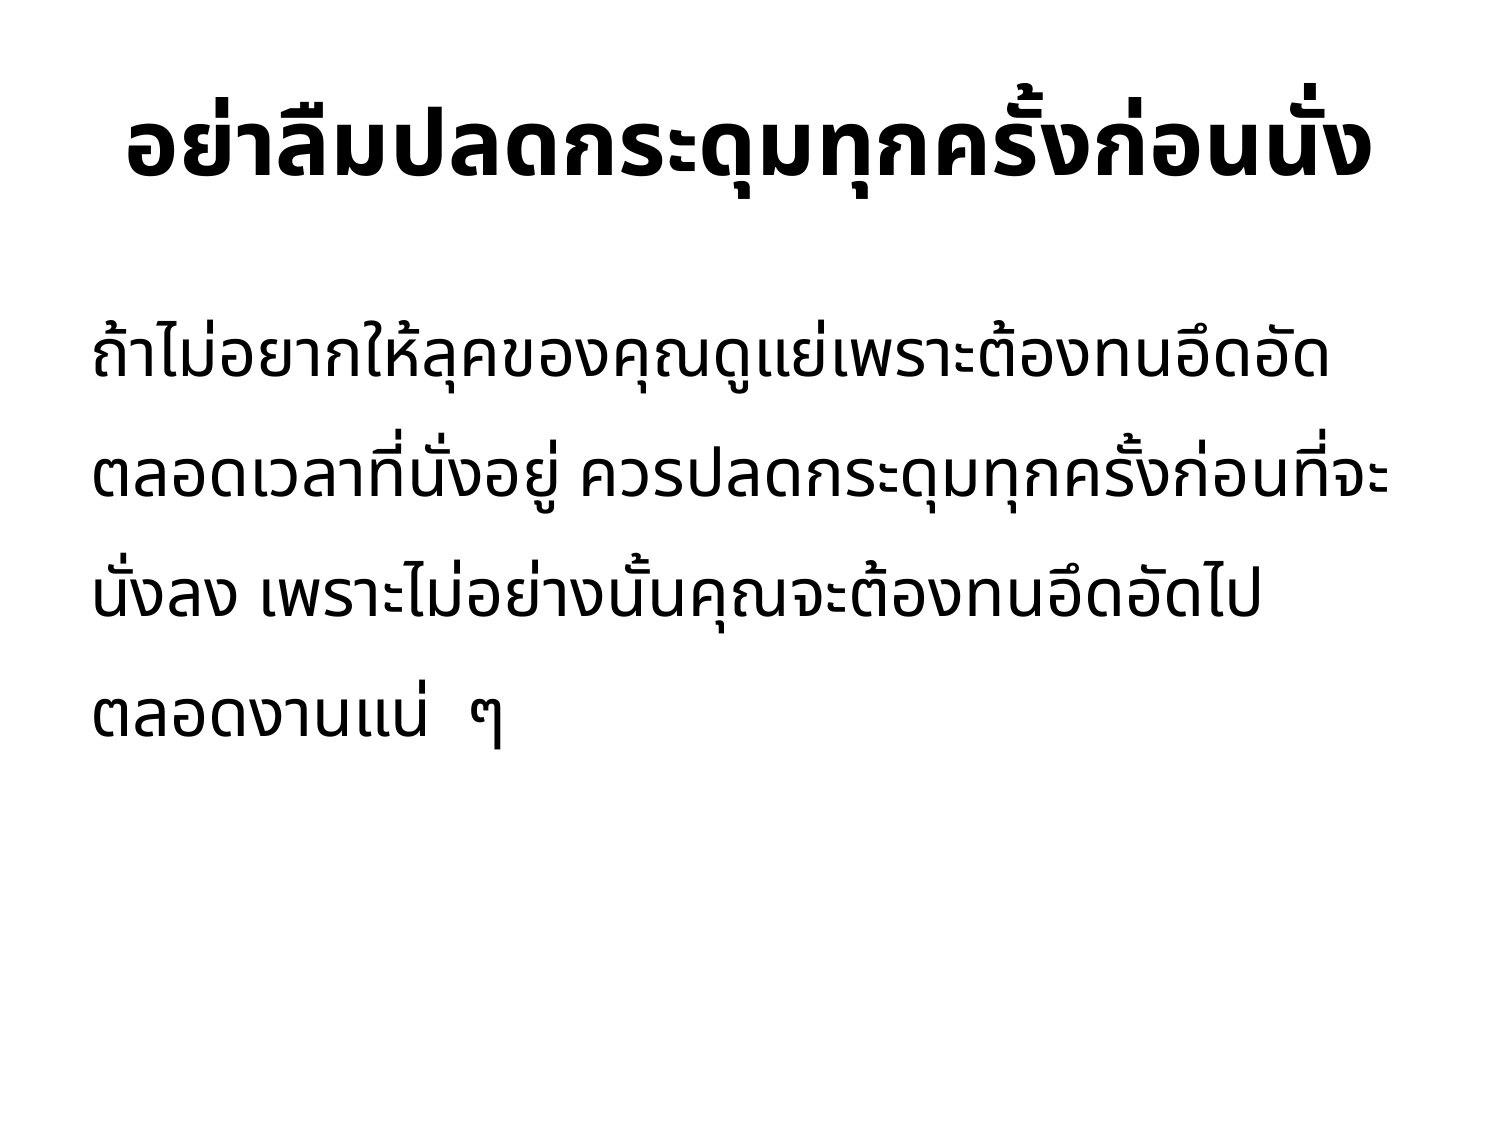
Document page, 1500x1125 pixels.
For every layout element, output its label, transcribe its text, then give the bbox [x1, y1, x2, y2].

list ถ้าไม่อยากให้ลุคของคุณดูแย่เพราะต้องทนอึดอัดตลอดเวลาที่นั่งอยู่ ควรปลดกระดุมทุกครั้งก่อนที่จะนั่งลง เพราะไม่อย่างนั้นคุณจะต้องทนอึดอัดไปตลอดงานแน่ ๆ [75, 262, 1425, 1005]
title อย่าลืมปลดกระดุมทุกครั้งก่อนนั่ง [75, 45, 1425, 233]
